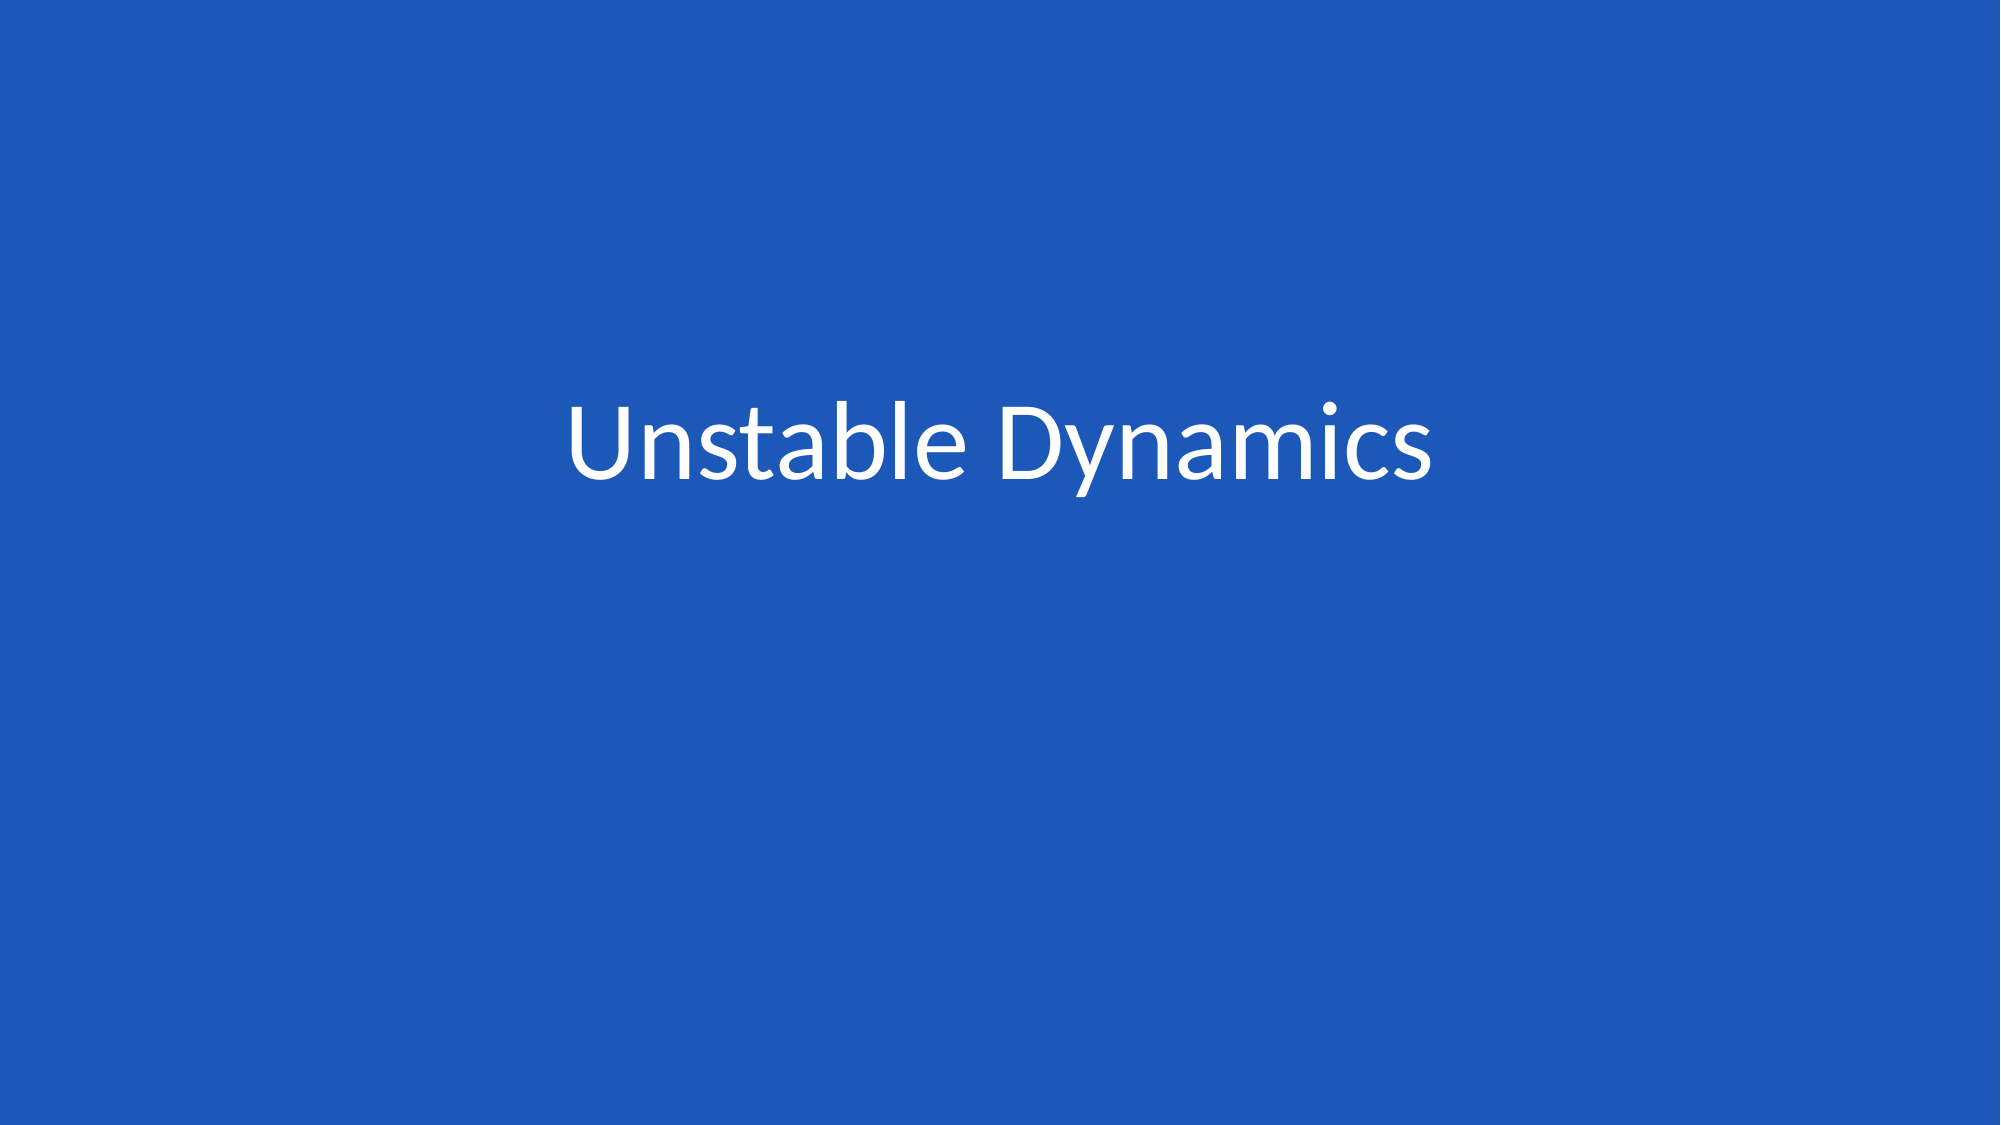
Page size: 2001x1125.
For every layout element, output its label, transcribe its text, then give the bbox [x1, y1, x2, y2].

list Unstable Dynamics [175, 375, 1826, 1013]
